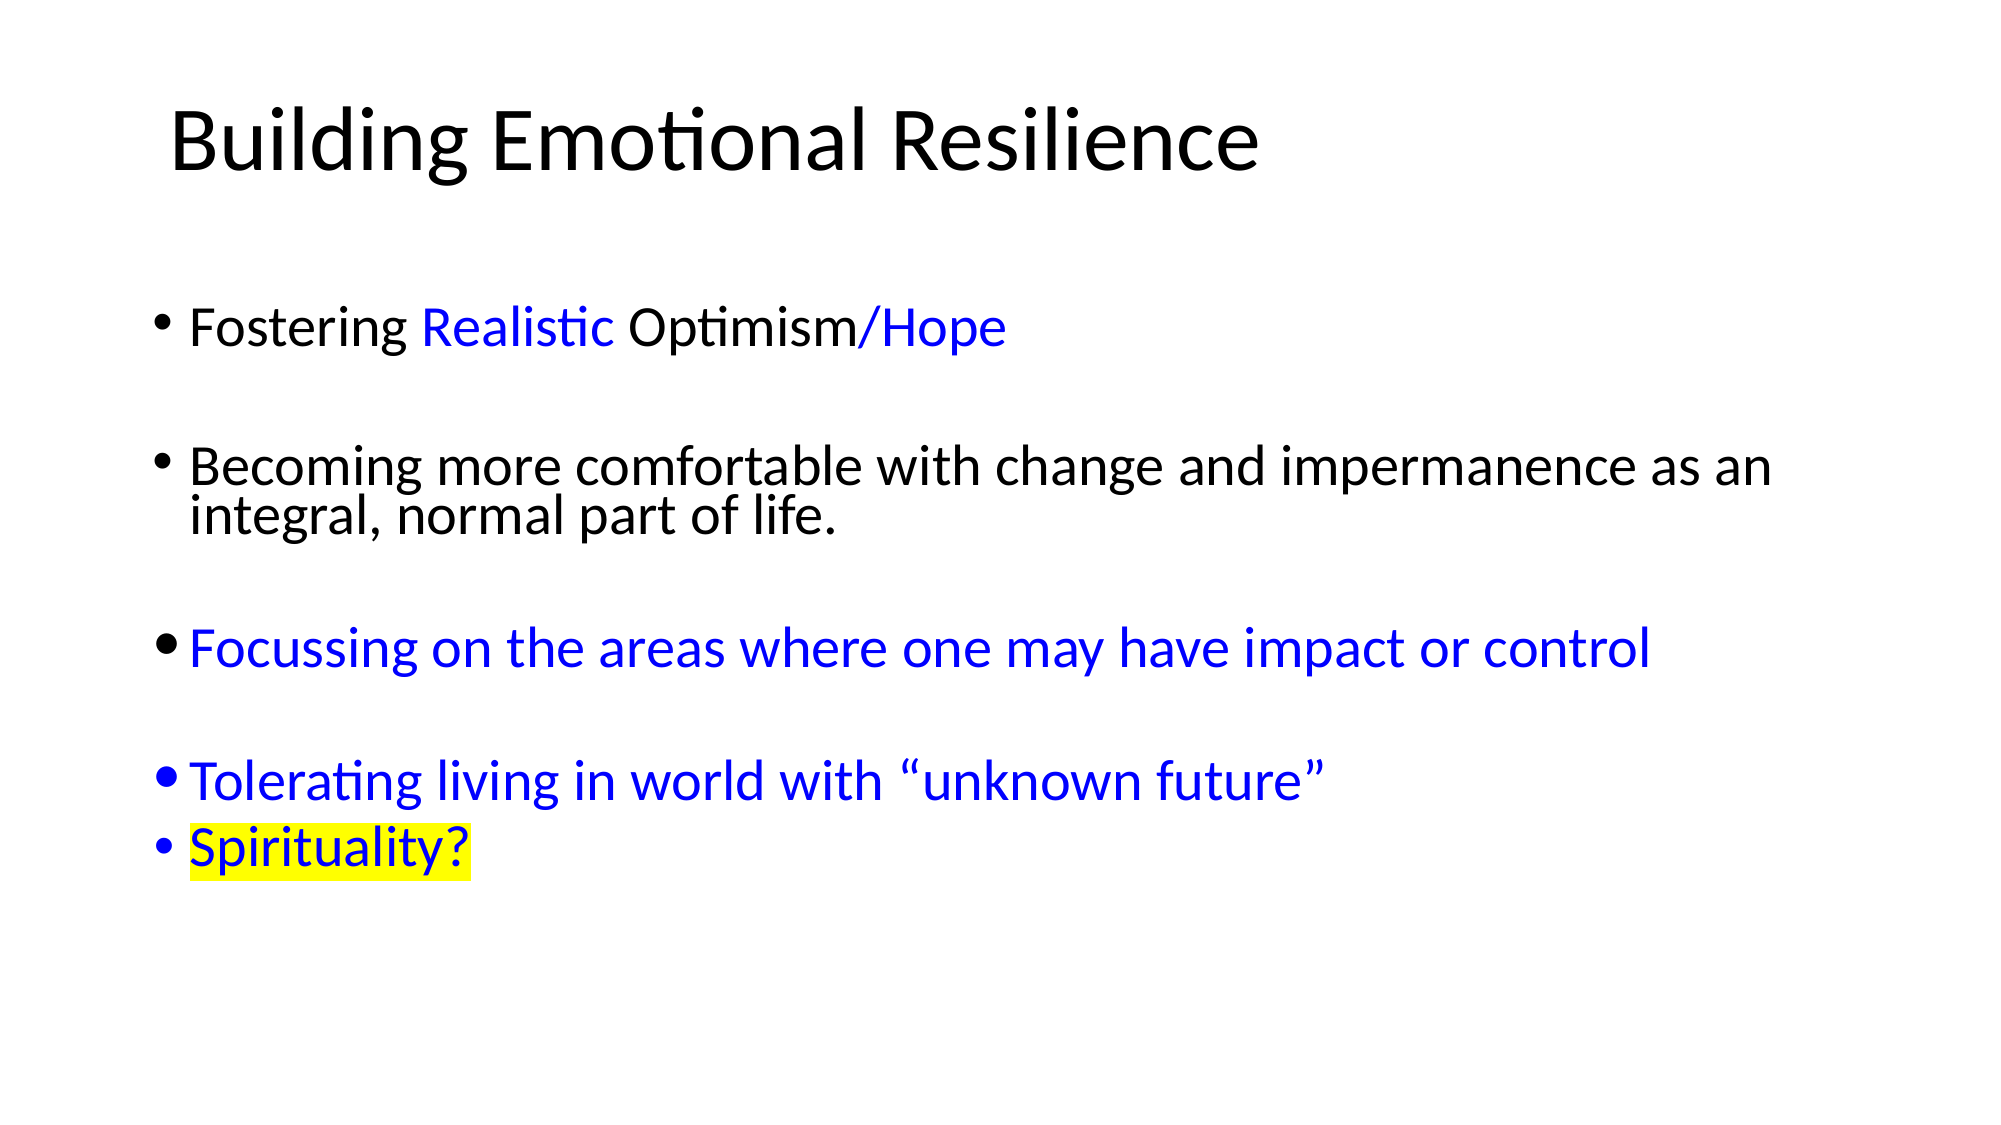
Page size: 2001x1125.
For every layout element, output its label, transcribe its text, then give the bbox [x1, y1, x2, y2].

title Building Emotional Resilience [154, 24, 1720, 258]
list Fostering Realistic Optimism/Hope Becoming more comfortable with change and impermanence as an integral, normal part of life. ‌Focus‌sing ‌on‌ ‌the‌ ‌areas‌ ‌where one may ‌have‌ ‌impact‌ ‌or control‌ ‌ ‌ Tolerating‌ ‌living‌ ‌in‌ ‌world‌ ‌with‌ ‌“unknown‌ ‌future”‌ ‌‌ ‌ Spirituality? [137, 299, 1863, 1014]
